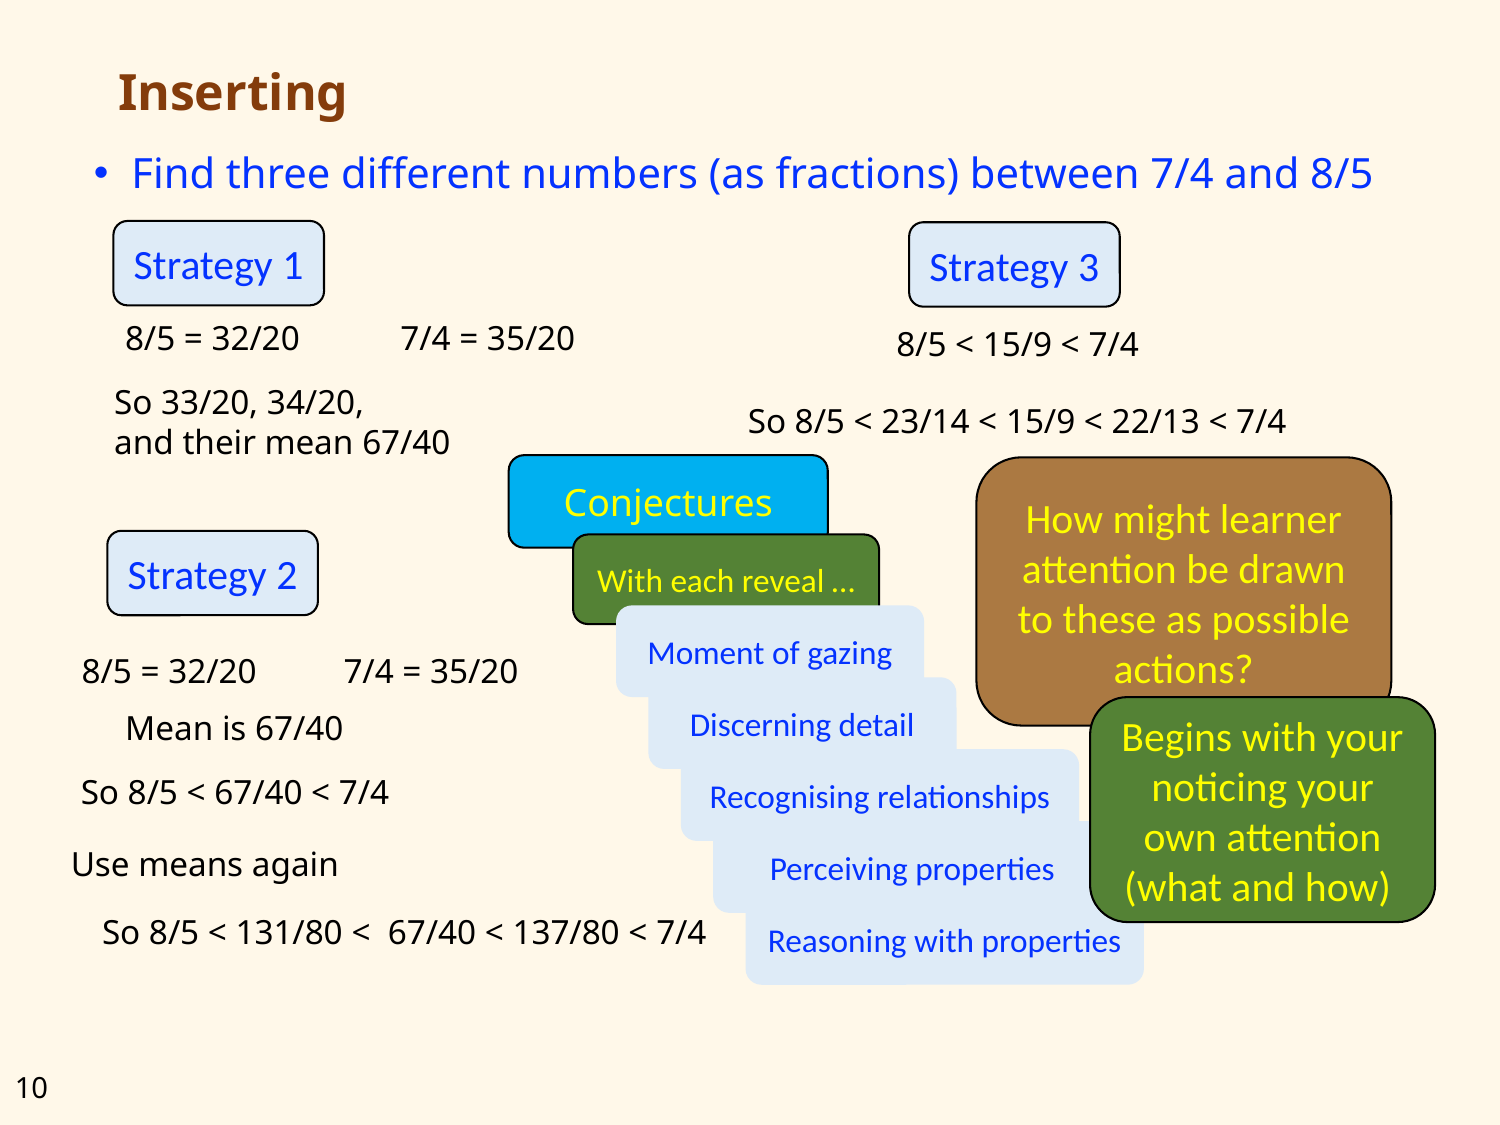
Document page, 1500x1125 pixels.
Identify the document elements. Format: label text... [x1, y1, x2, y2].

title Inserting [103, 59, 1397, 135]
text_box Recognising relationships [680, 749, 1080, 841]
text_box Strategy 3 [908, 221, 1121, 308]
text_box Conjectures [507, 454, 829, 549]
text_box 7/4 = 35/20 [385, 309, 591, 365]
text_box Perceiving properties [713, 821, 1089, 913]
text_box 7/4 = 35/20 [328, 643, 534, 698]
text_box Discerning detail [648, 677, 957, 769]
text_box So 8/5 < 131/80 < 67/40 < 137/80 < 7/4 [87, 903, 731, 959]
text_box 8/5 = 32/20 [110, 310, 315, 365]
text_box Moment of gazing [616, 605, 925, 698]
text_box So 8/5 < 67/40 < 7/4 [66, 764, 414, 819]
text_box Use means again [56, 835, 355, 891]
text_box Begins with your noticing your own attention (what and how) [1089, 696, 1437, 924]
text_box So 33/20, 34/20, and their mean 67/40 [99, 373, 466, 469]
text_box With each reveal … [572, 533, 881, 626]
text_box 8/5 < 15/9 < 7/4 [881, 316, 1154, 371]
text_box Mean is 67/40 [110, 699, 359, 755]
text_box 8/5 = 32/20 [66, 643, 272, 698]
text_box Strategy 1 [112, 219, 326, 307]
list Find three different numbers (as fractions) between 7/4 and 8/5 [78, 144, 1421, 216]
text_box So 8/5 < 23/14 < 15/9 < 22/13 < 7/4 [733, 392, 1302, 448]
text_box Strategy 2 [106, 529, 319, 617]
text_box Reasoning with properties [745, 893, 1144, 985]
text_box How might learner attention be drawn to these as possible actions? [975, 456, 1393, 727]
